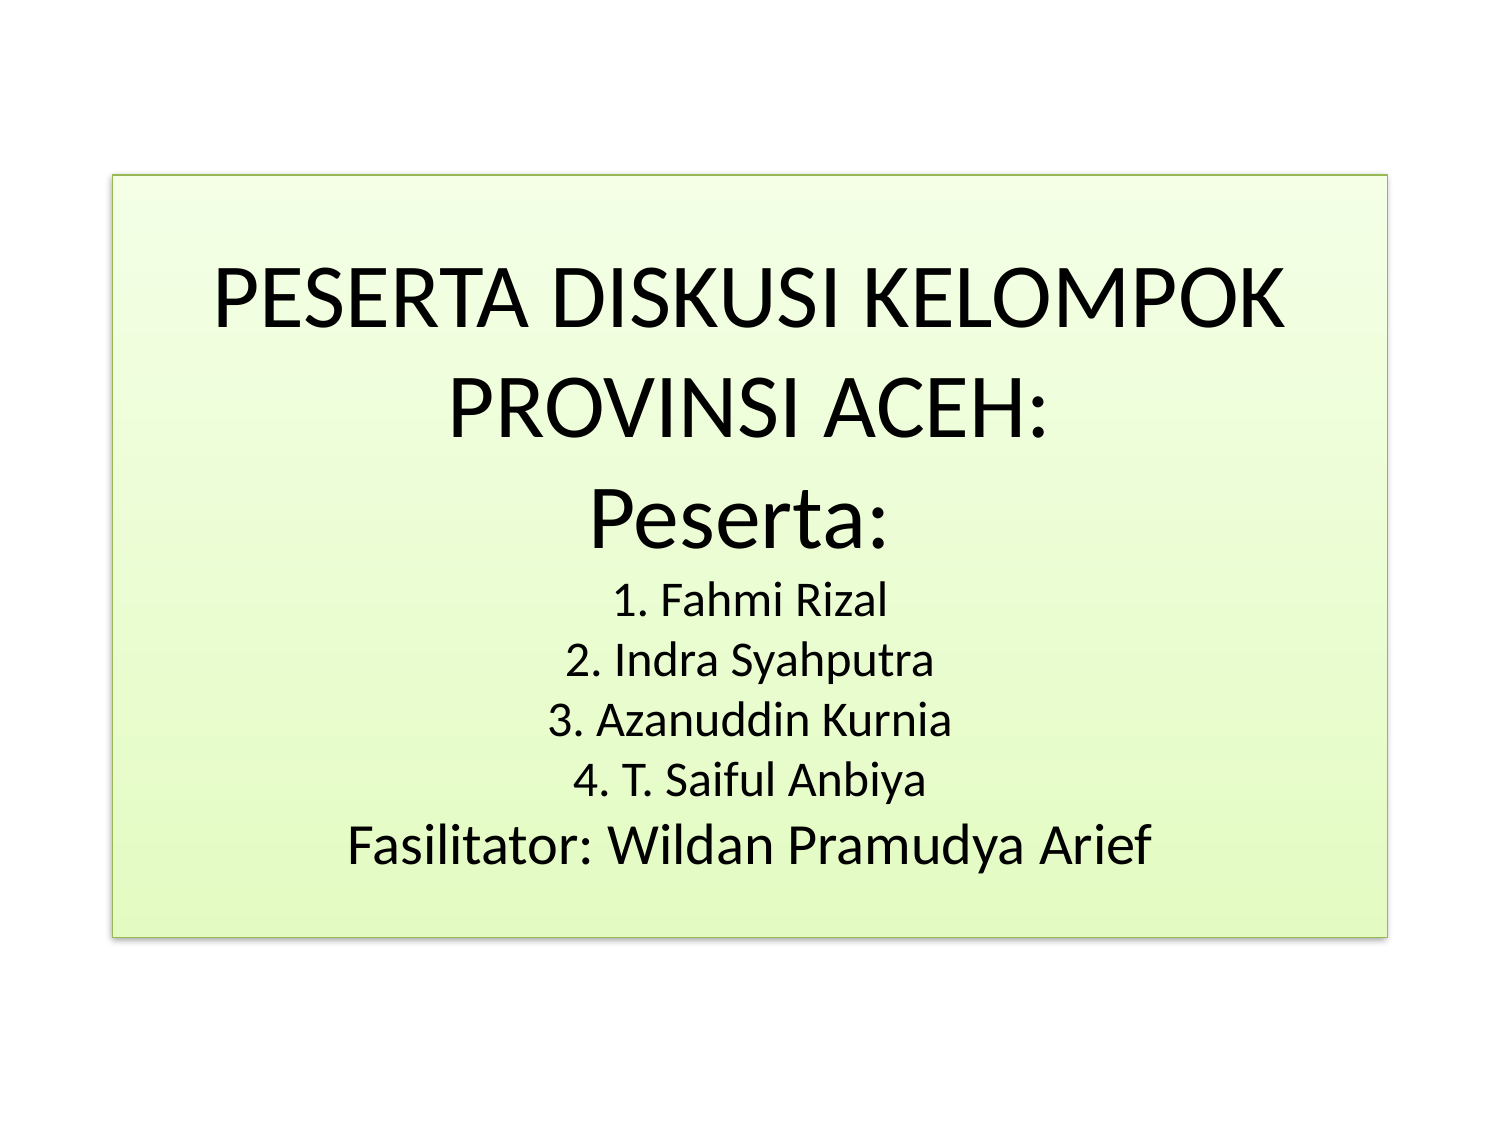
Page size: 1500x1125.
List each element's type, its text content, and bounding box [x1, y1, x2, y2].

title PESERTA DISKUSI KELOMPOK PROVINSI ACEH: Peserta: 1. Fahmi Rizal 2. Indra Syahputra 3. Azanuddin Kurnia 4. T. Saiful Anbiya Fasilitator: Wildan Pramudya Arief [112, 174, 1388, 938]
